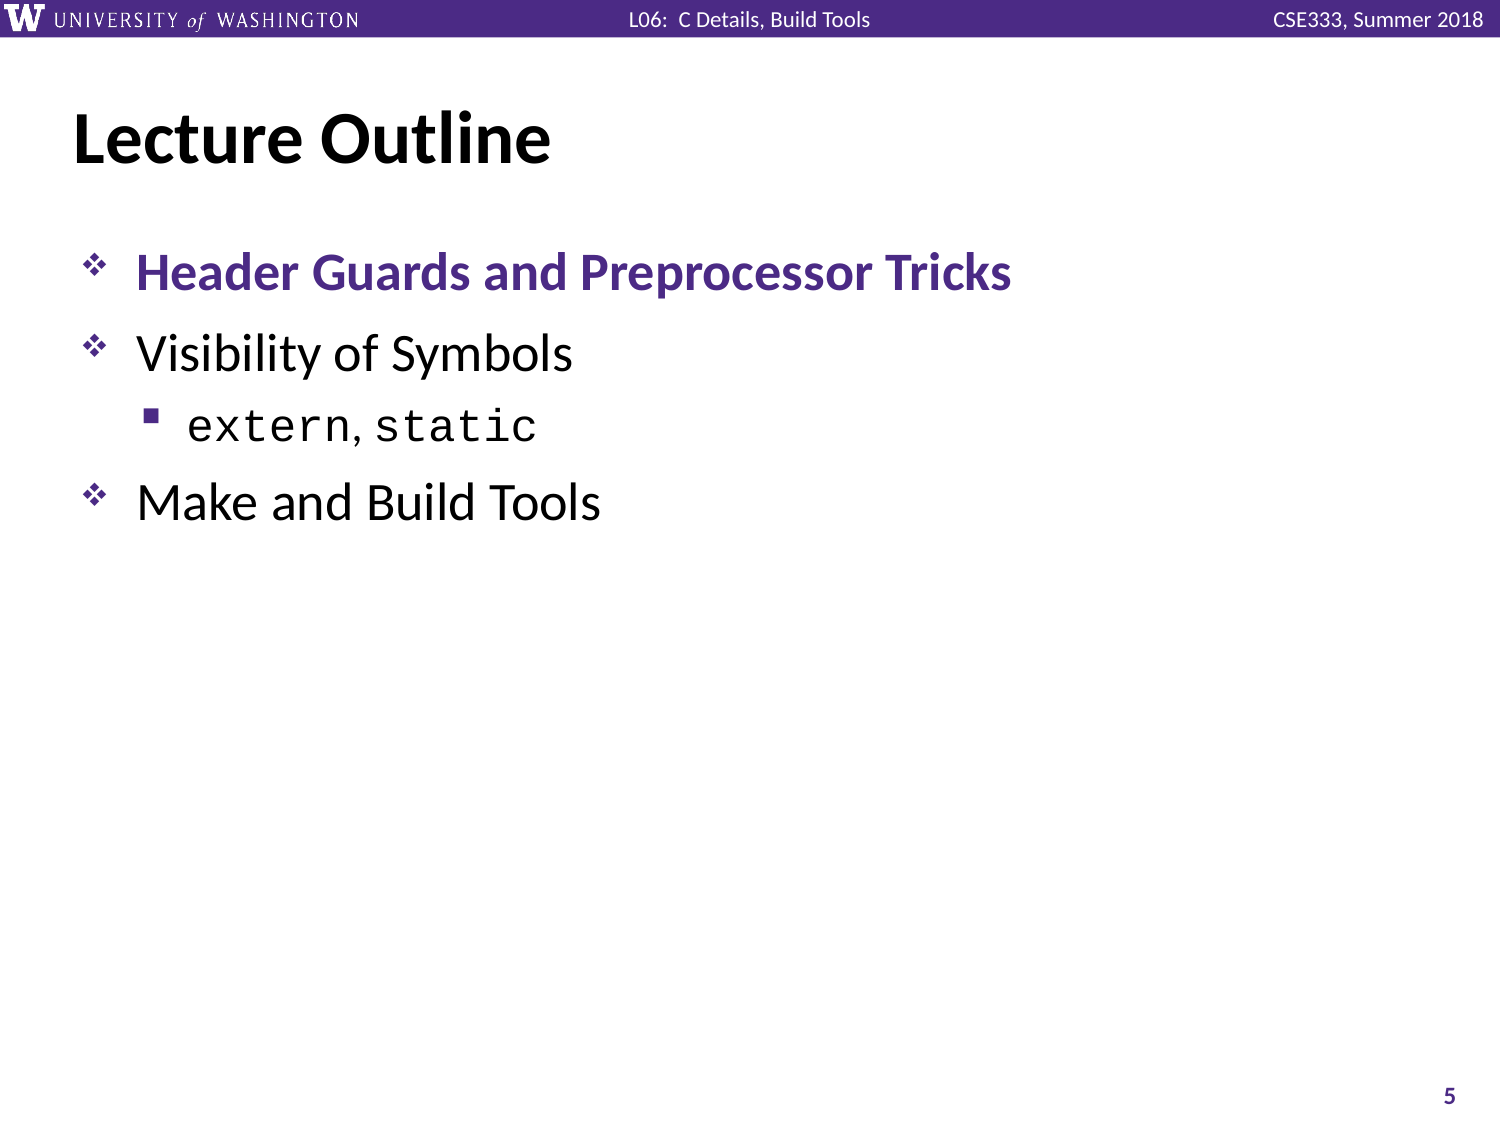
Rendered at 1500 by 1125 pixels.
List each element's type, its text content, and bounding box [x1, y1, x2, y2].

slide_number 5 [1400, 1065, 1500, 1125]
picture [4, 4, 358, 32]
title Lecture Outline [58, 71, 1438, 197]
list Header Guards and Preprocessor Tricks Visibility of Symbols extern, static Make and Build Tools [64, 223, 1438, 1040]
